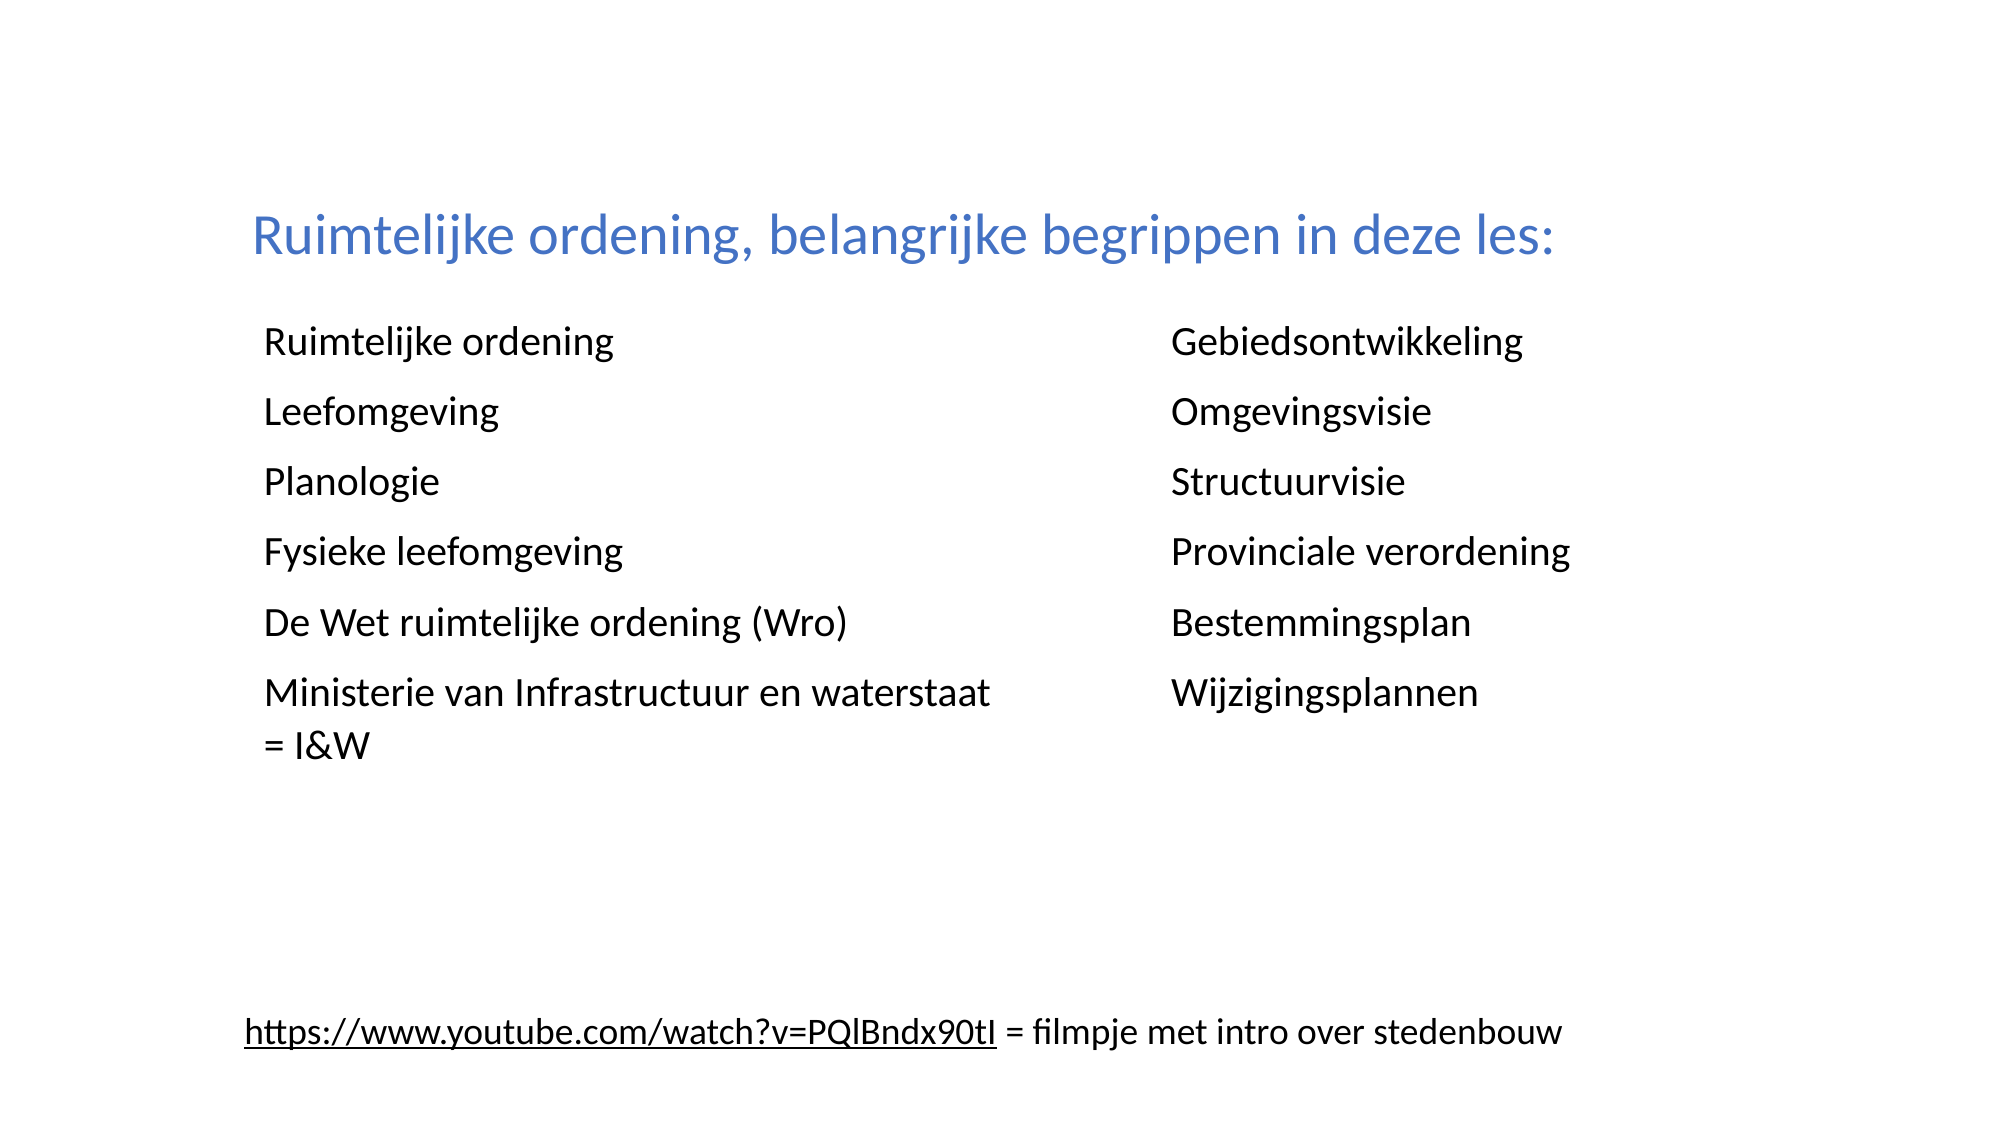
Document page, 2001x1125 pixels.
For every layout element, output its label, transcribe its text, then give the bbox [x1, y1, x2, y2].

text_box https://www.youtube.com/watch?v=PQlBndx90tI = filmpje met intro over stedenbouw [229, 999, 1711, 1060]
text_box Ruimtelijke ordening, belangrijke begrippen in deze les: [237, 188, 1585, 274]
text_box Ruimtelijke ordening Leefomgeving Planologie Fysieke leefomgeving De Wet ruimtelijke ordening (Wro) Ministerie van Infrastructuur en waterstaat = I&W [249, 302, 1030, 776]
text_box Gebiedsontwikkeling Omgevingsvisie Structuurvisie Provinciale verordening Bestemmingsplan Wijzigingsplannen [1156, 302, 1792, 722]
